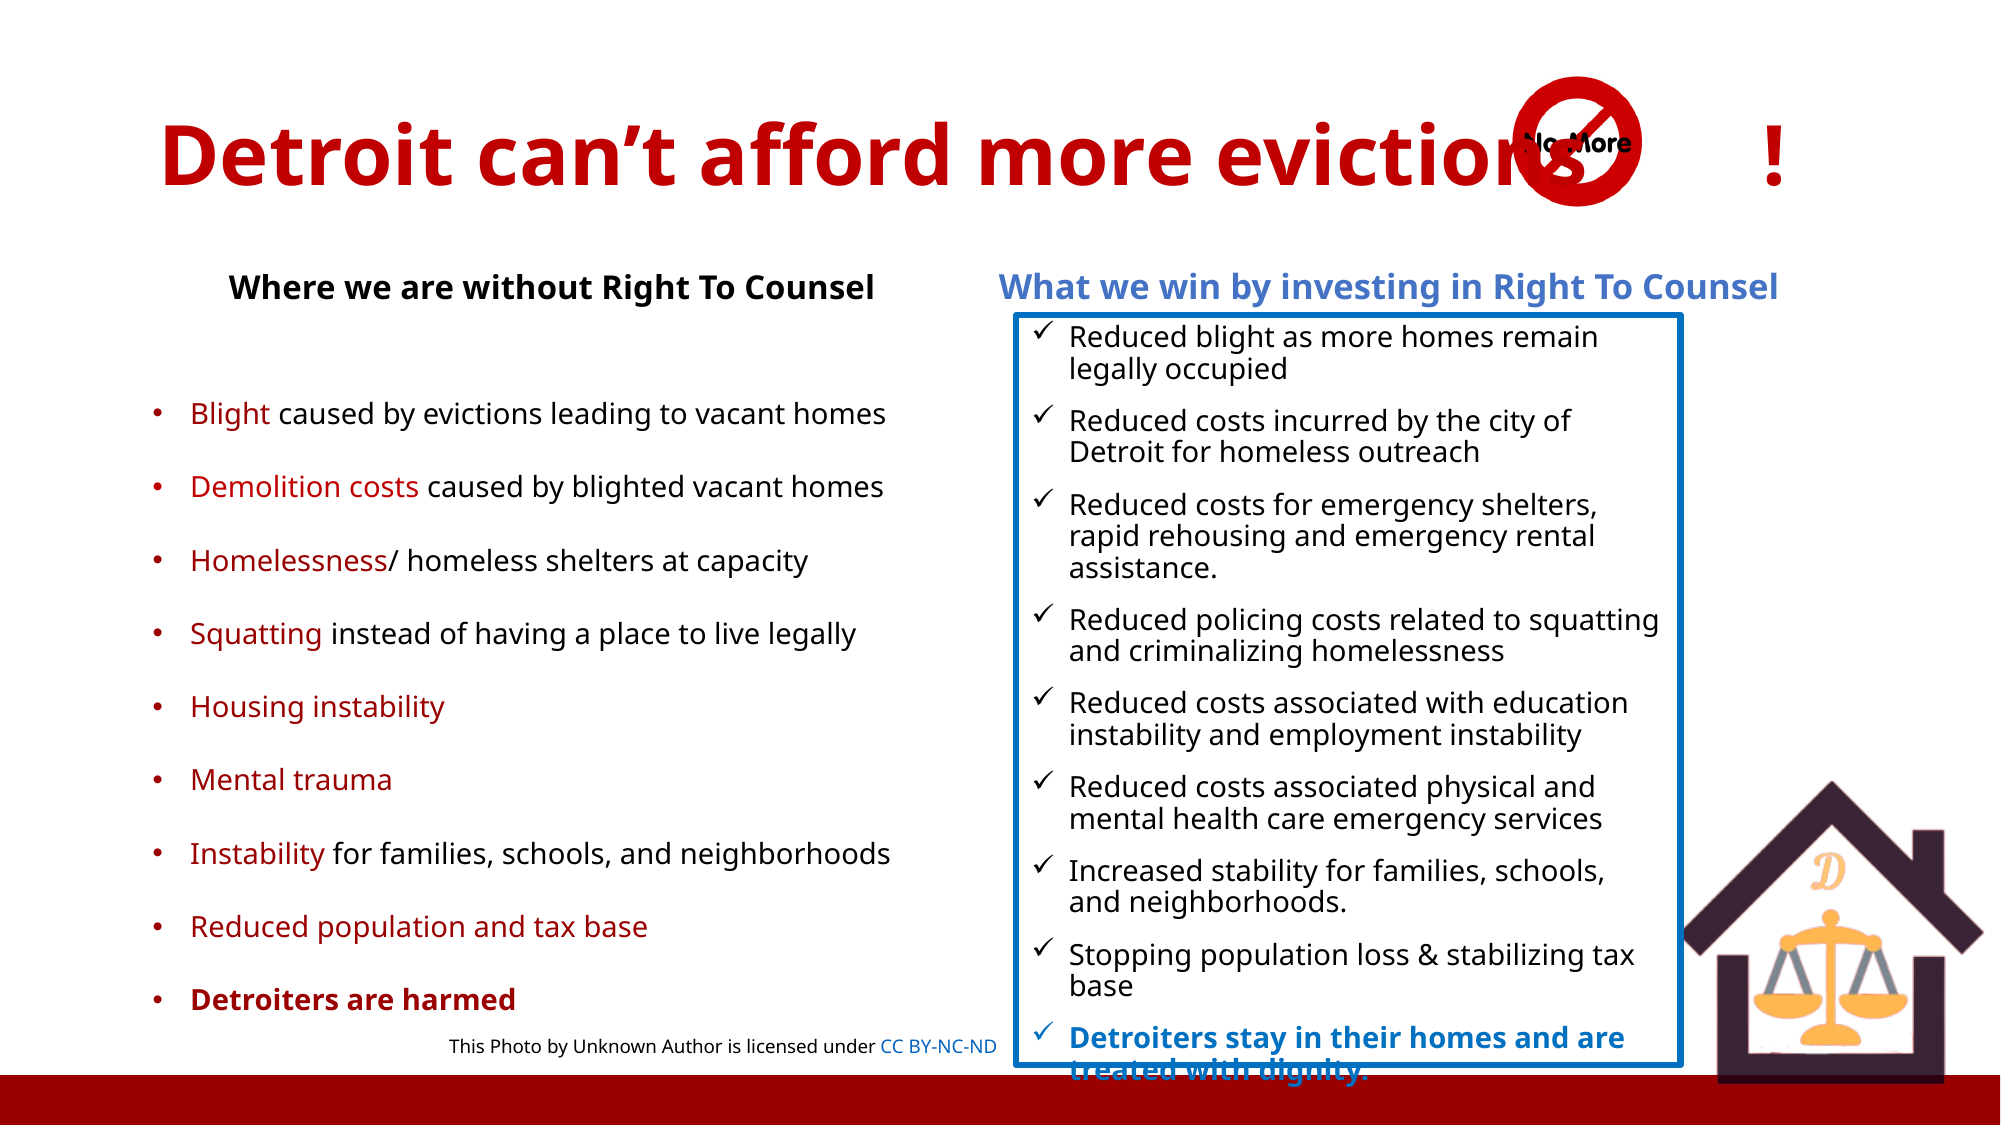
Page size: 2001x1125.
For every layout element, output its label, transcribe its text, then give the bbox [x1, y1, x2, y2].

list Where we are without Right To Counsel [137, 241, 983, 314]
picture [1462, 49, 1694, 233]
text_box This Photo by Unknown Author is licensed under CC BY-NC-ND [434, 1027, 1360, 1068]
title Detroit can’t afford more evictions ! [1694, 50, 1847, 268]
title Detroit can’t afford more evictions ! [121, 50, 1462, 268]
list Blight caused by evictions leading to vacant homes Demolition costs caused by blighted vacant homes Homelessness/ homeless shelters at capacity Squatting instead of having a place to live legally Housing instability Mental trauma Instability for families, schools, and neighborhoods Reduced population and tax base Detroiters are harmed [137, 314, 984, 968]
list Reduced blight as more homes remain legally occupied Reduced costs incurred by the city of Detroit for homeless outreach Reduced costs for emergency shelters, rapid rehousing and emergency rental assistance. Reduced policing costs related to squatting and criminalizing homelessness Reduced costs associated with education instability and employment instability Reduced costs associated physical and mental health care emergency services Increased stability for families, schools, and neighborhoods. Stopping population loss & stabilizing tax base Detroiters stay in their homes and are treated with dignity. [1016, 315, 1681, 1066]
list What we win by investing in Right To Counsel [983, 228, 1835, 315]
